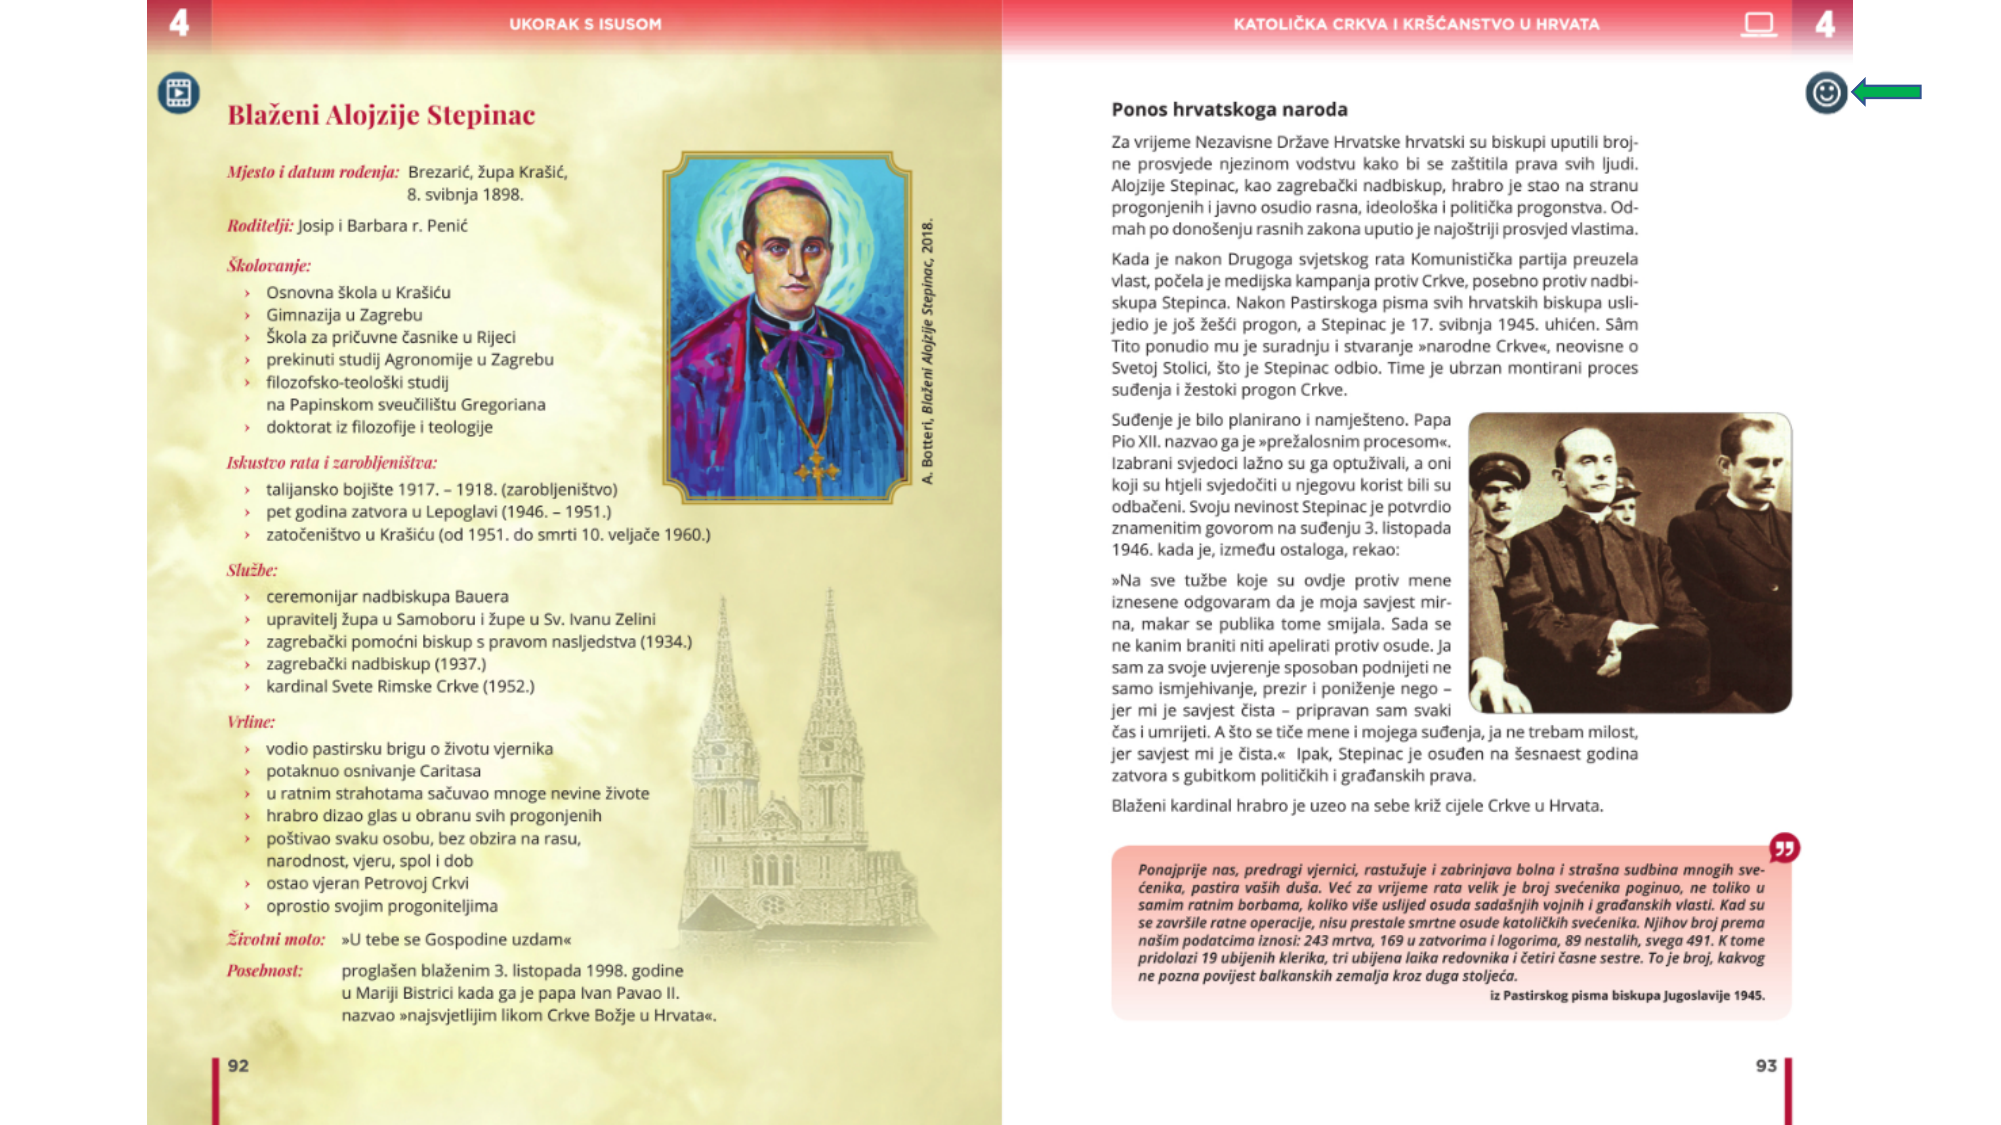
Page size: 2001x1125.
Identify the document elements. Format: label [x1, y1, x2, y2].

picture [147, 0, 1853, 1125]
text_box [1853, 77, 1922, 107]
